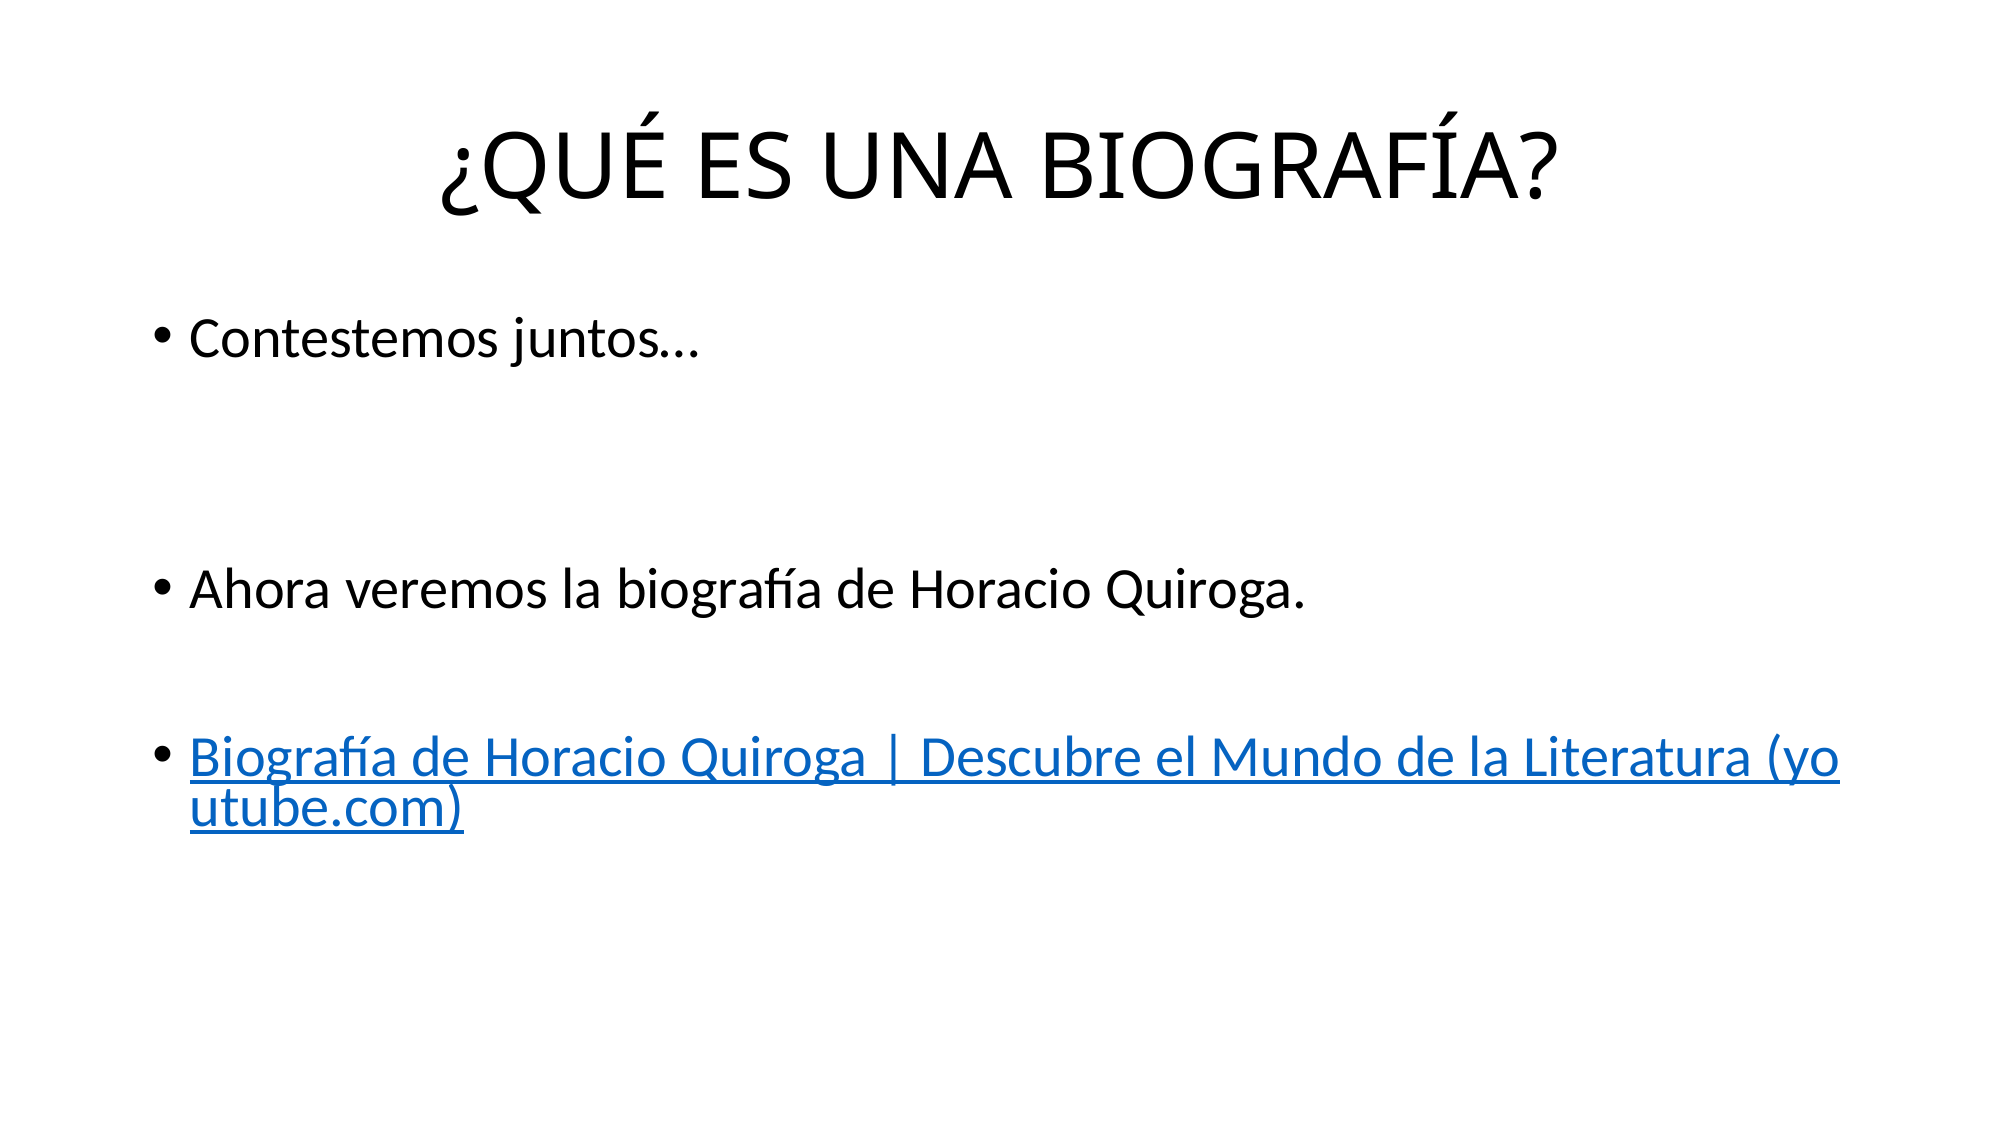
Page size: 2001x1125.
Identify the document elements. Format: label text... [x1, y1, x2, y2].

title ¿QUÉ ES UNA BIOGRAFÍA? [137, 59, 1863, 278]
list Contestemos juntos… Ahora veremos la biografía de Horacio Quiroga. Biografía de Horacio Quiroga | Descubre el Mundo de la Literatura (youtube.com) [137, 299, 1863, 1014]
